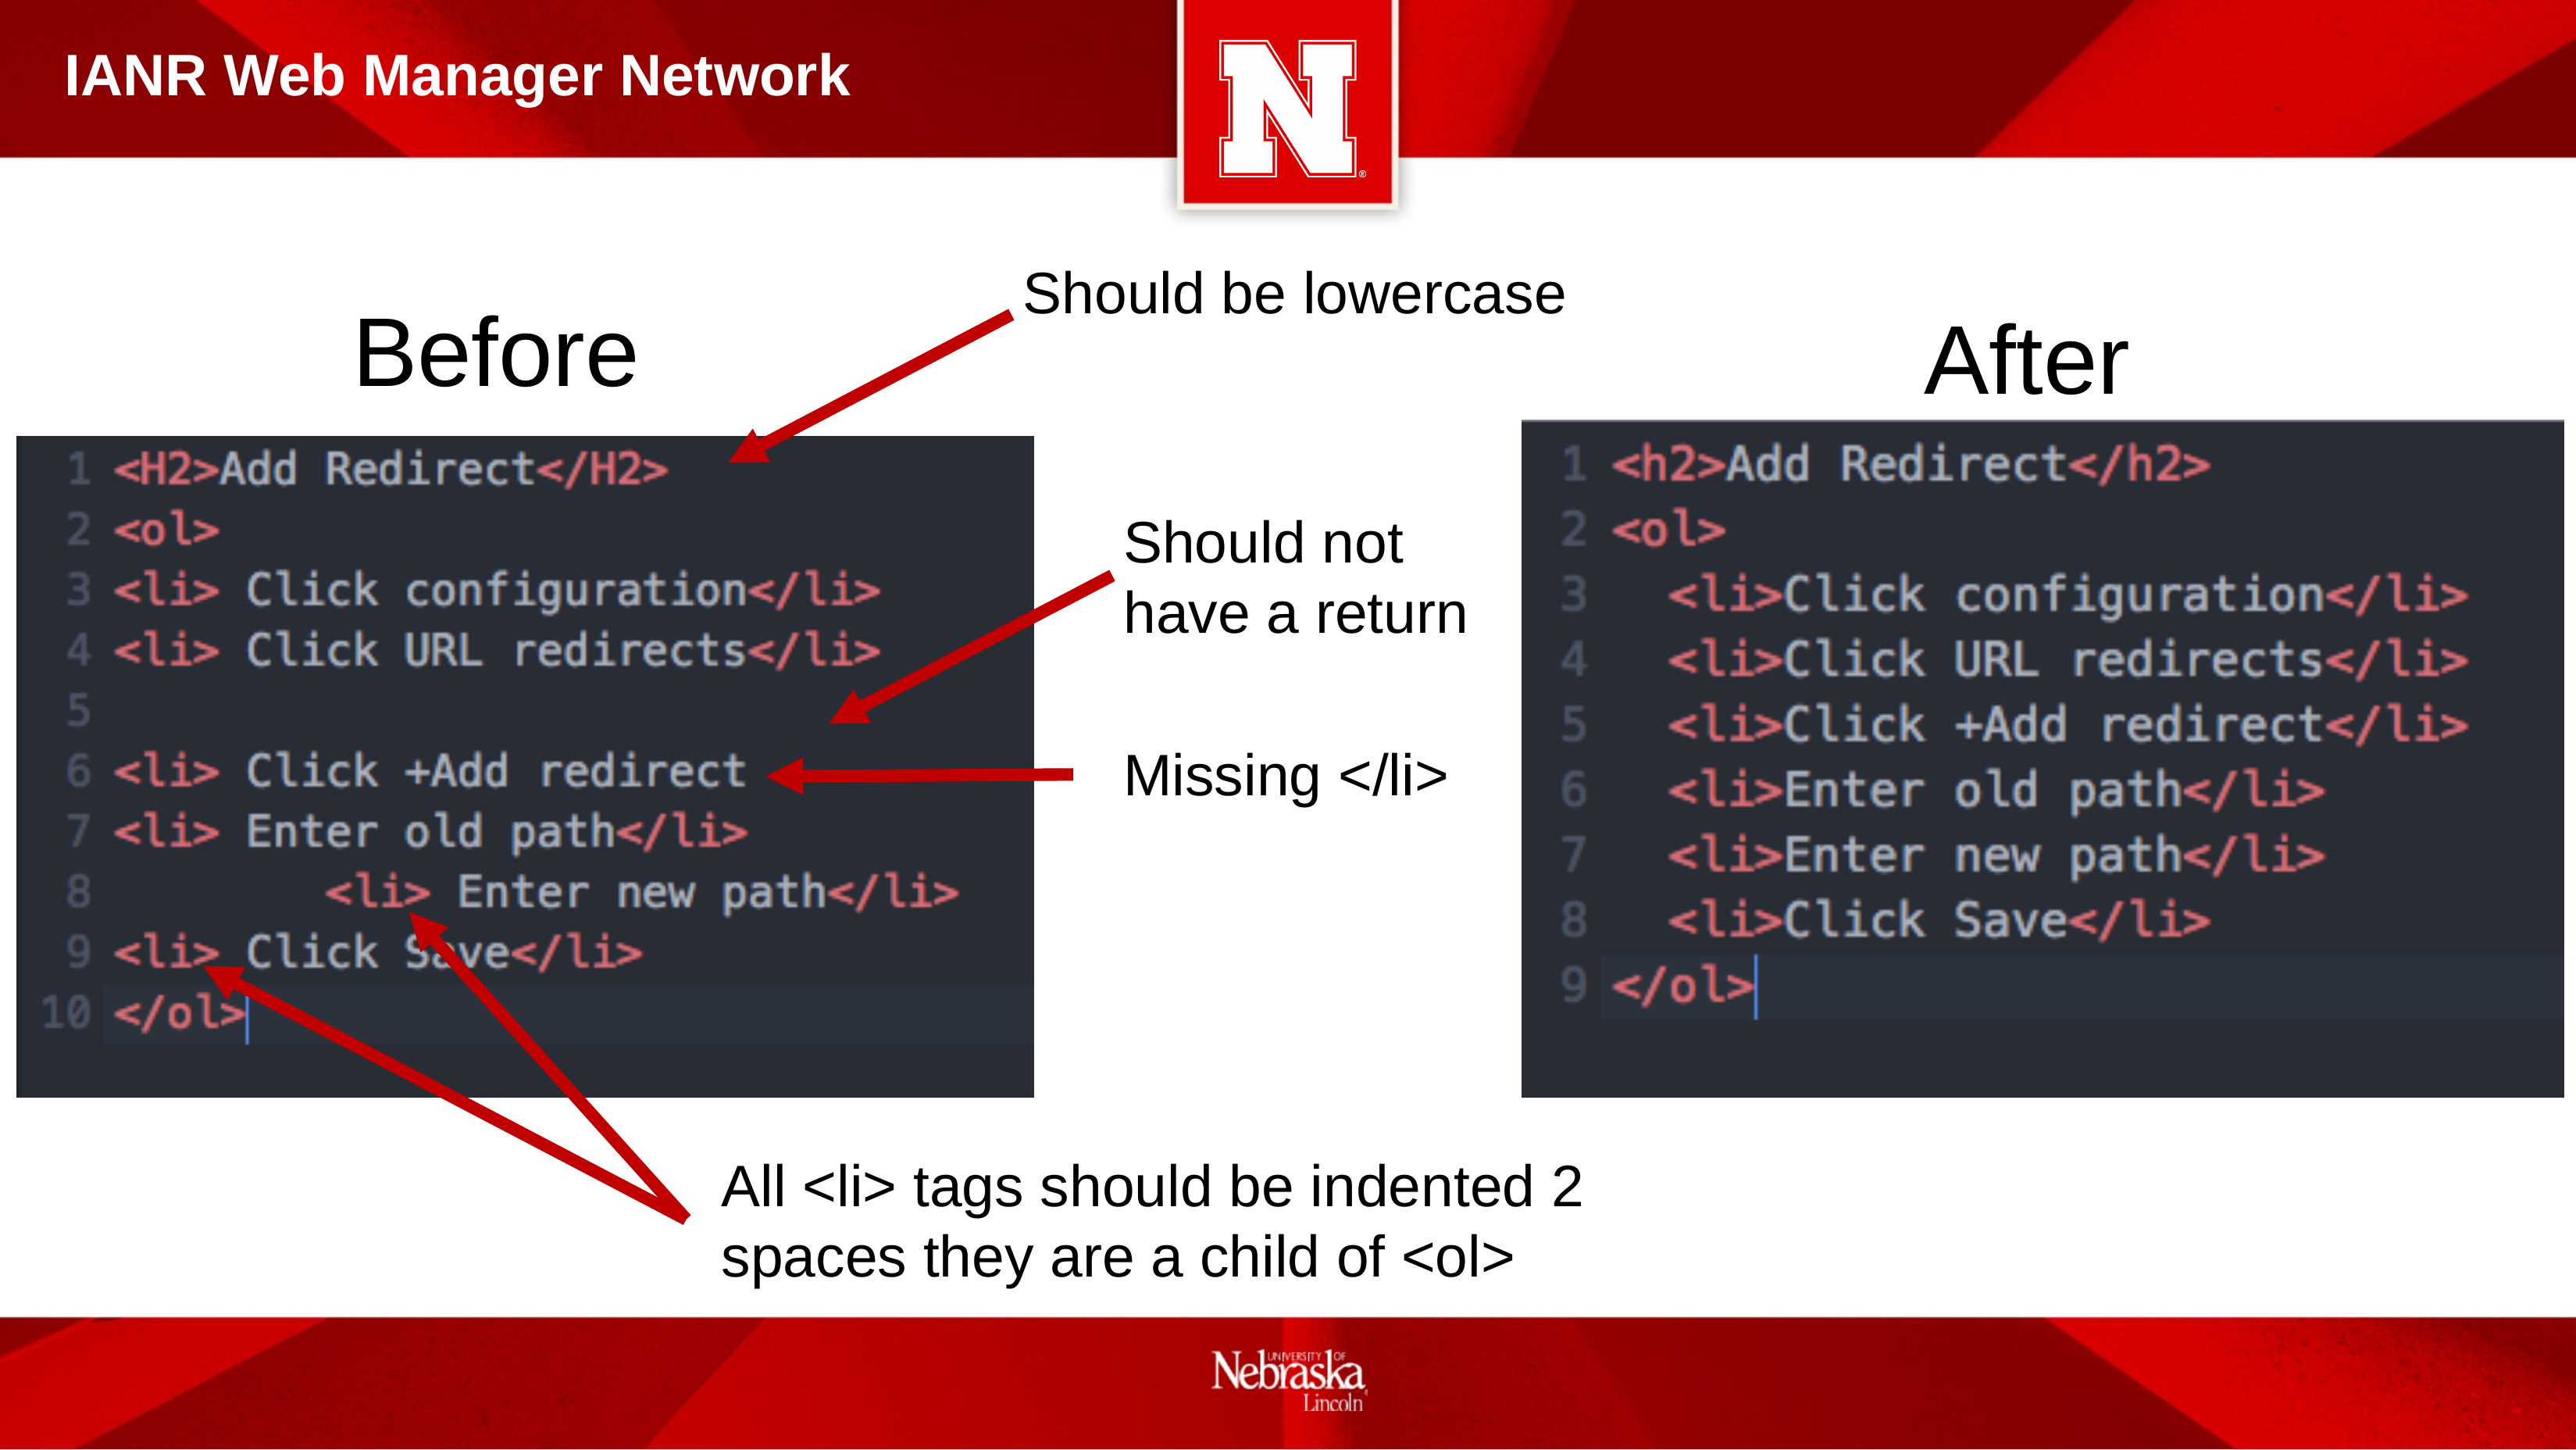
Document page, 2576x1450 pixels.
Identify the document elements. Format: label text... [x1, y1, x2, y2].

text_box All <li> tags should be indented 2 spaces they are a child of <ol> [709, 1142, 1776, 1295]
text_box Missing </li> [1111, 731, 1490, 814]
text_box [409, 911, 687, 966]
text_box Should not have a return [1111, 498, 1490, 651]
list After [1912, 291, 2382, 418]
picture [0, 0, 2576, 1449]
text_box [202, 966, 687, 1220]
list Before [341, 283, 810, 420]
text_box Should be lowercase [1011, 249, 1659, 332]
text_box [829, 575, 1113, 724]
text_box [765, 773, 1074, 777]
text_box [727, 314, 1011, 463]
